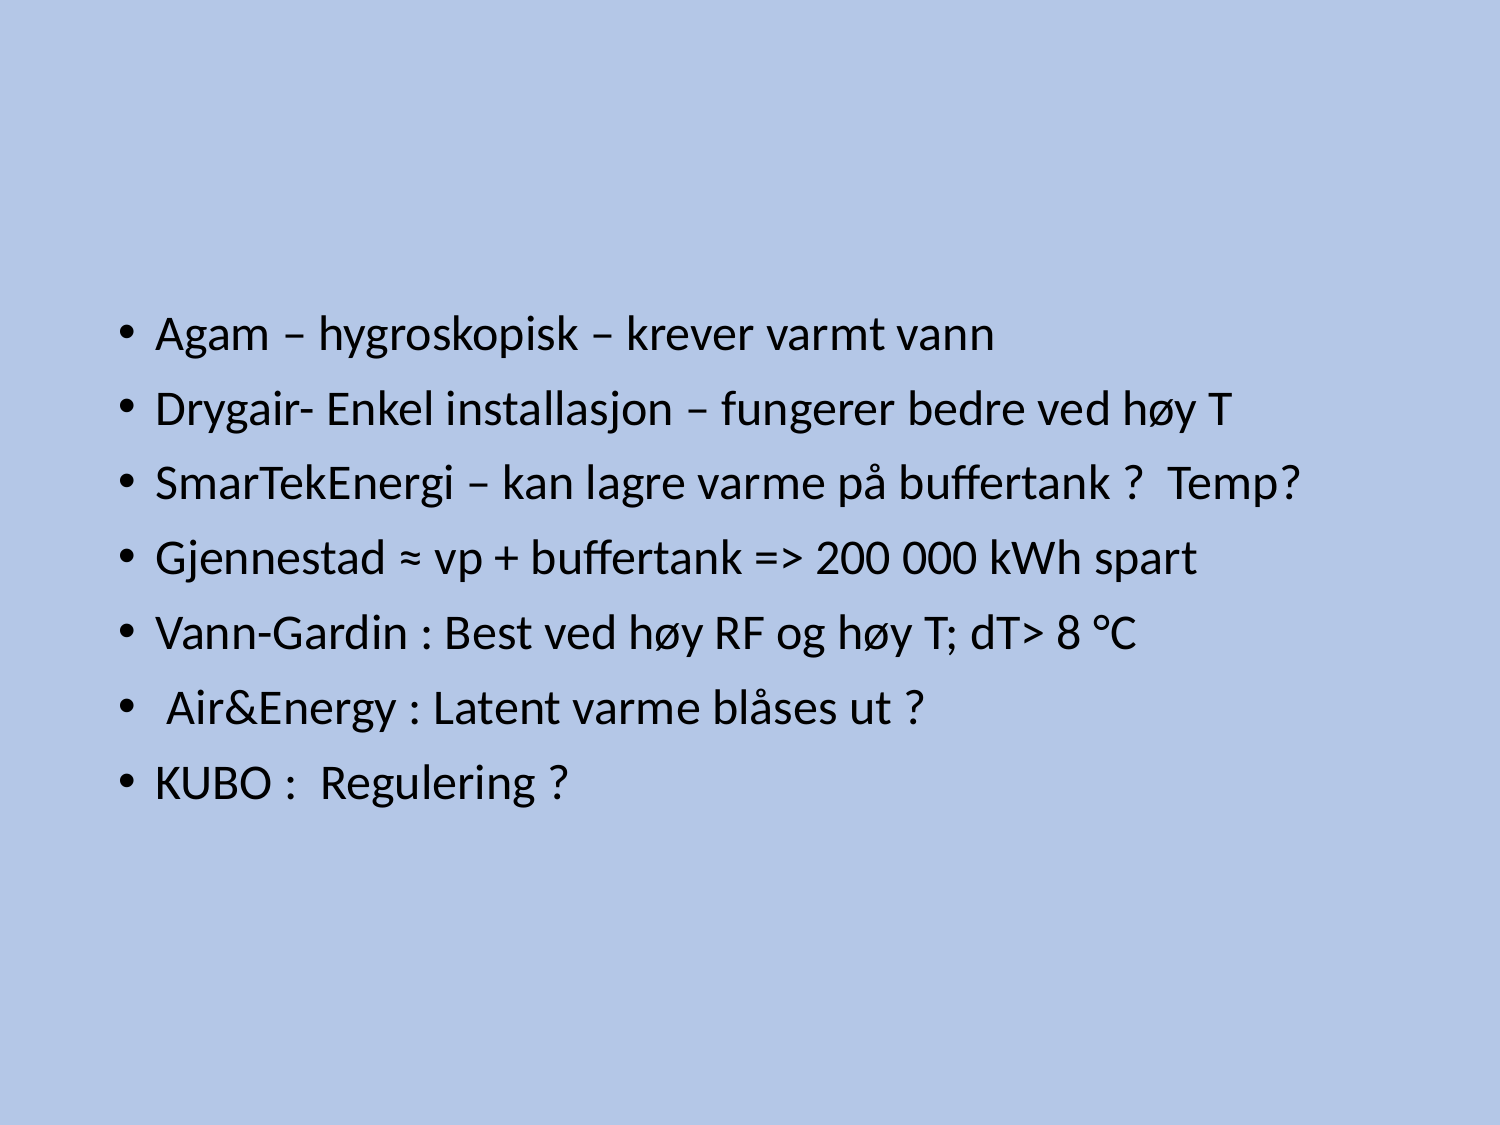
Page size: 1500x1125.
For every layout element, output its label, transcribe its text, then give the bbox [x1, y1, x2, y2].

list Agam – hygroskopisk – krever varmt vann Drygair- Enkel installasjon – fungerer bedre ved høy T SmarTekEnergi – kan lagre varme på buffertank ? Temp? Gjennestad ≈ vp + buffertank => 200 000 kWh spart Vann-Gardin : Best ved høy RF og høy T; dT> 8 °C Air&Energy : Latent varme blåses ut ? KUBO : Regulering ? [103, 299, 1397, 1014]
